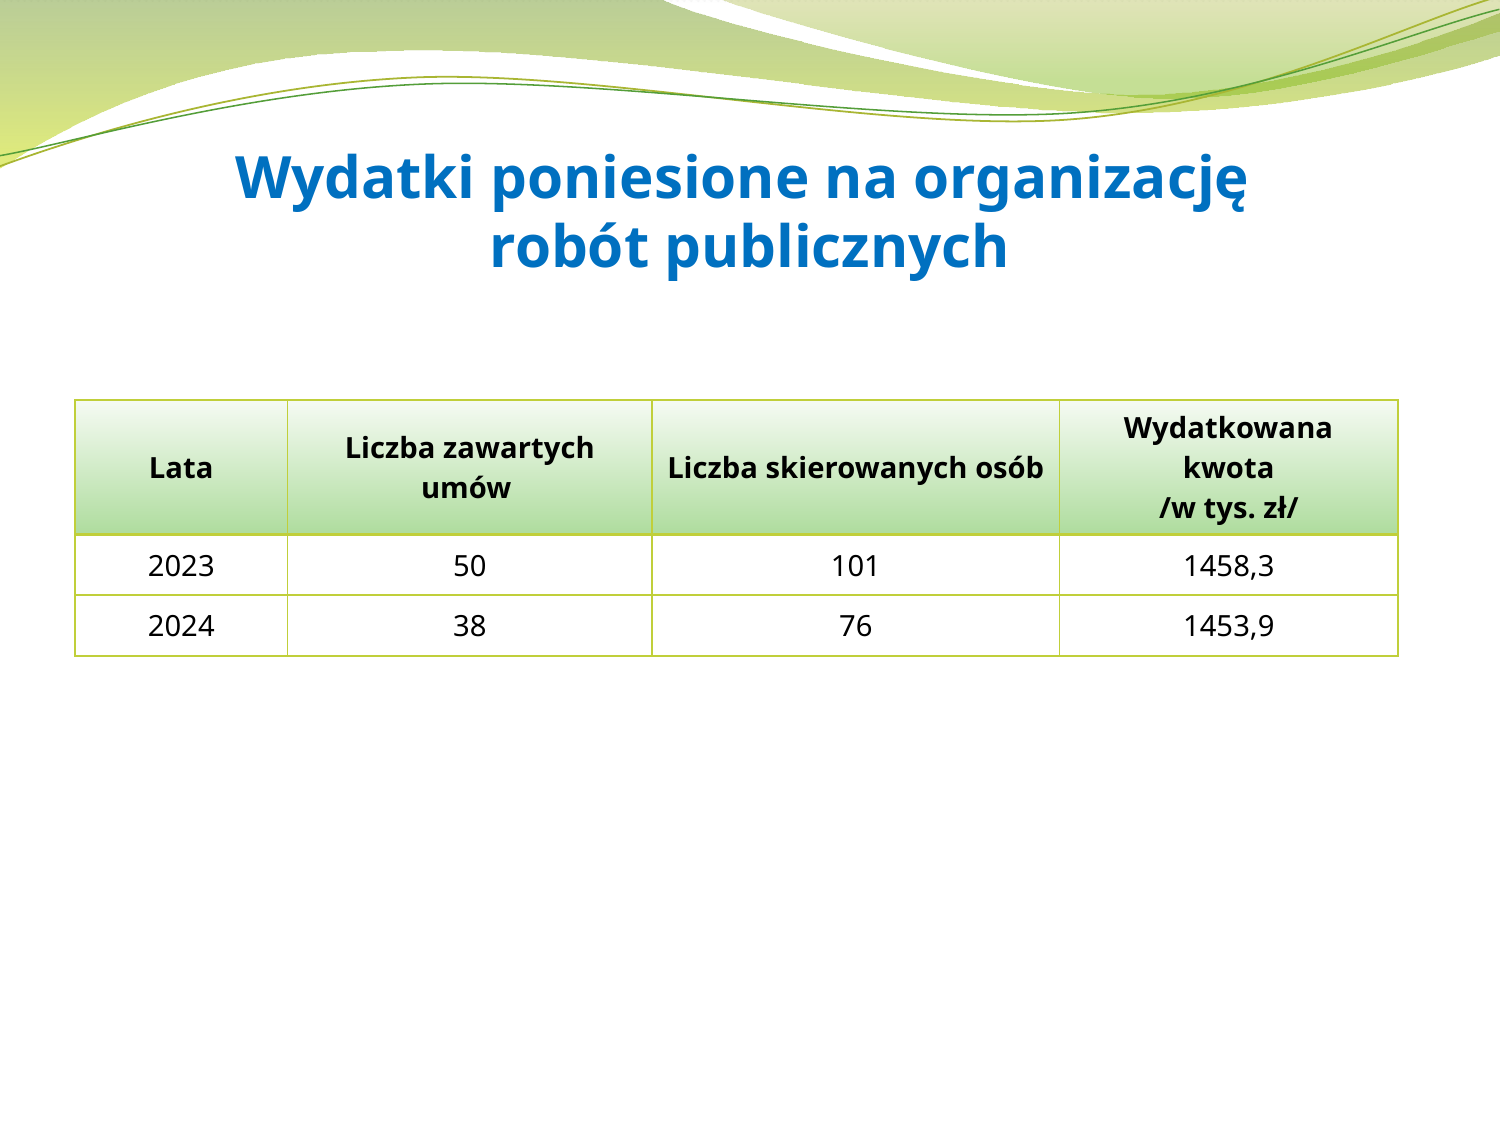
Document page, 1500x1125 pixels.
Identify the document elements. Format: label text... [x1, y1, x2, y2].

table_header Lata [76, 401, 287, 533]
table_header Wydatkowana kwota /w tys. zł/ [1060, 401, 1397, 533]
table_cell 76 [653, 596, 1059, 655]
table_cell 101 [653, 536, 1059, 594]
table_cell 2023 [76, 536, 287, 594]
table_cell 38 [288, 596, 651, 655]
table_header Liczba skierowanych osób [653, 401, 1059, 533]
table_header Liczba zawartych umów [288, 401, 651, 533]
table_cell 1453,9 [1060, 596, 1397, 655]
title Wydatki poniesione na organizację robót publicznych [75, 92, 1425, 280]
table_cell 1458,3 [1060, 536, 1397, 594]
table_cell 2024 [76, 596, 287, 655]
table_cell 50 [288, 536, 651, 594]
